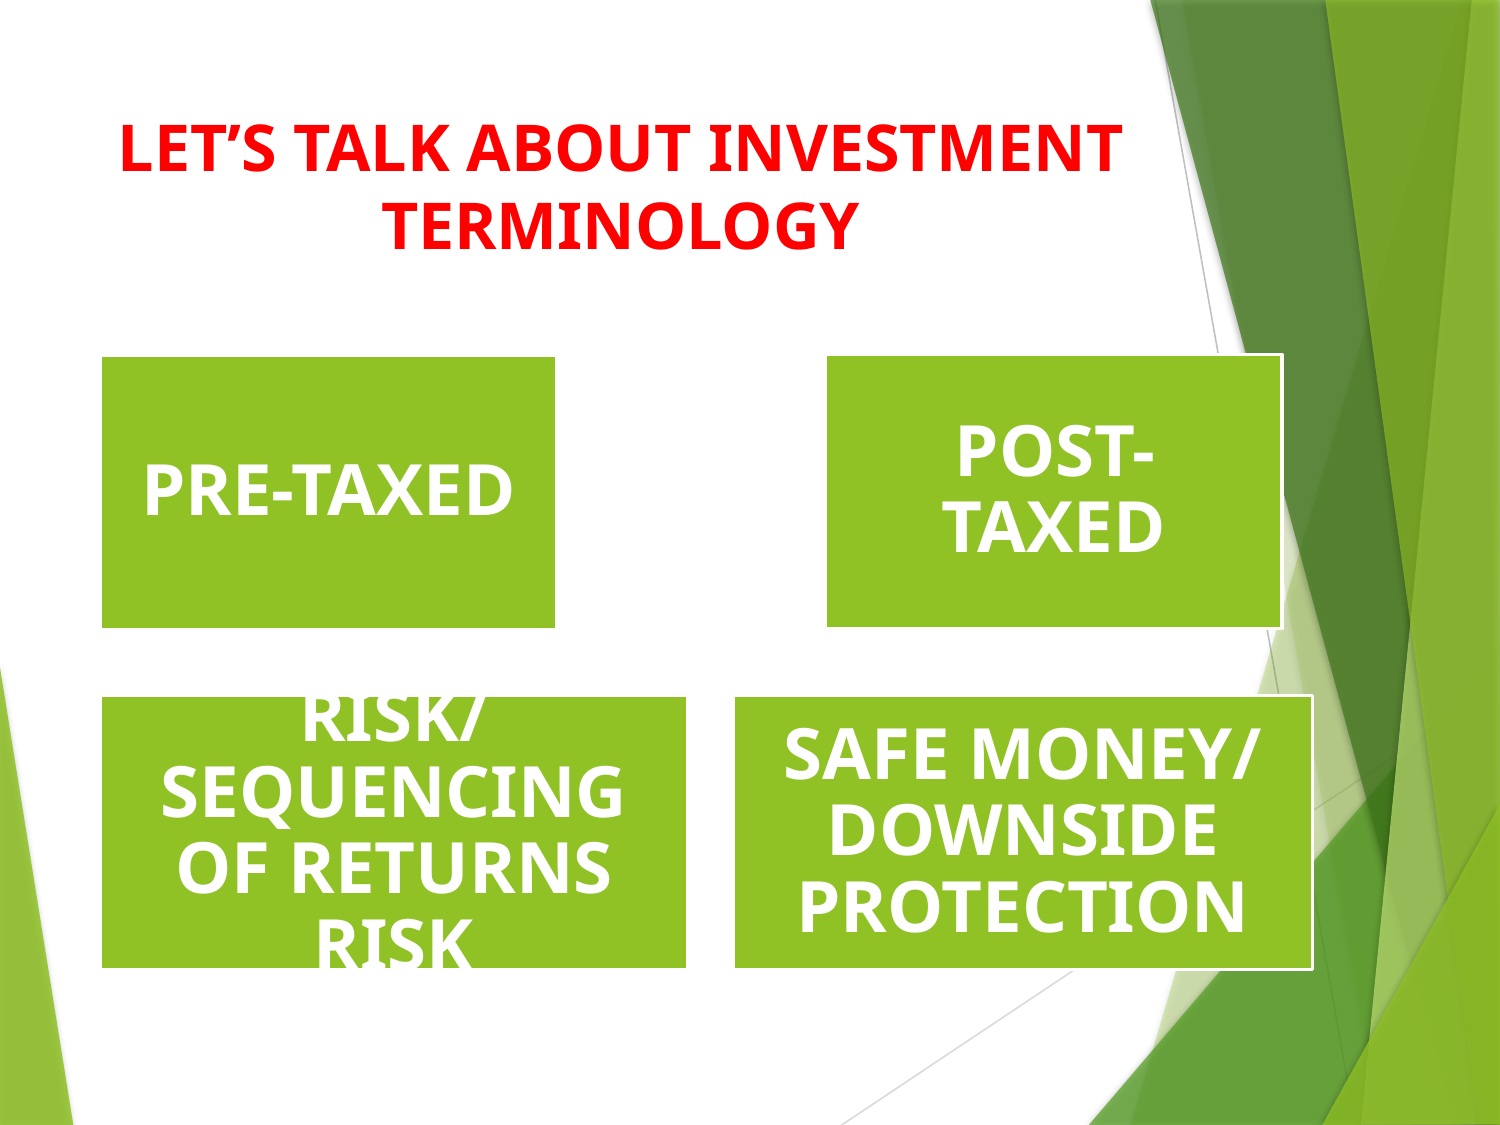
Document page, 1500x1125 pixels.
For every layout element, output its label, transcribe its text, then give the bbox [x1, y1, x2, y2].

title LET’S TALK ABOUT INVESTMENT TERMINOLOGY [99, 99, 1142, 317]
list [99, 353, 1313, 992]
